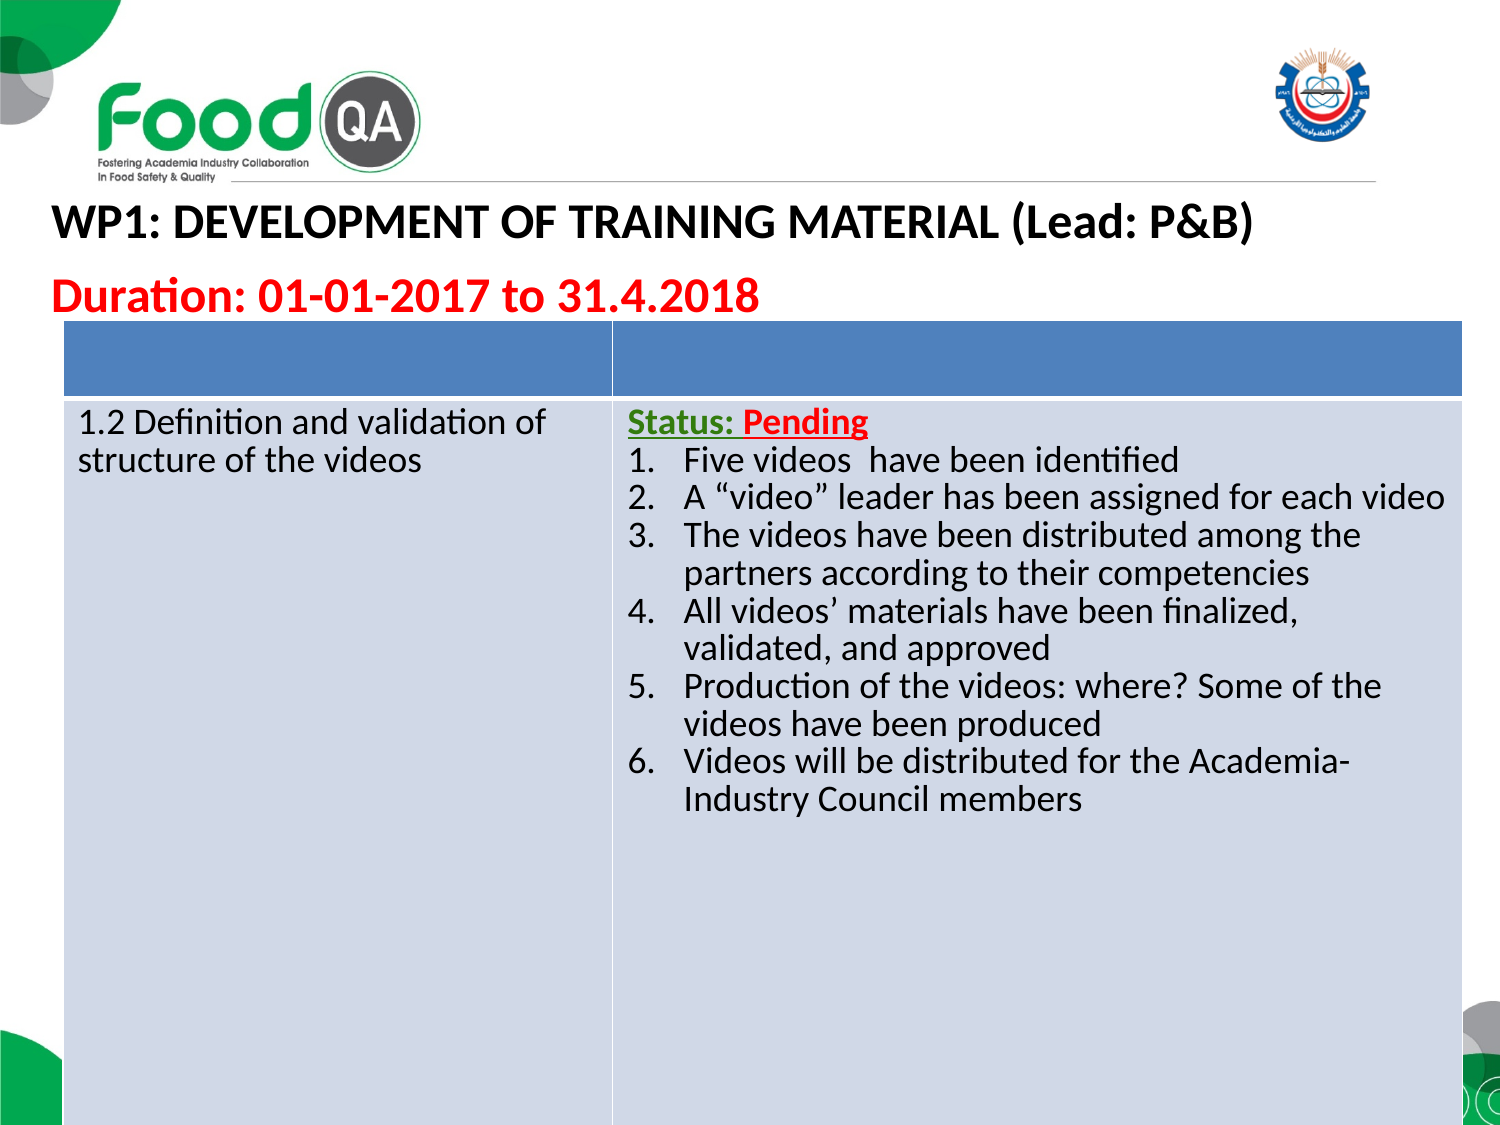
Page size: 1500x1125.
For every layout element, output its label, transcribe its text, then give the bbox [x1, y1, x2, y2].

picture [0, 989, 1500, 1125]
table_cell 1.2 Definition and validation of structure of the videos [64, 401, 612, 988]
table_header [64, 321, 612, 396]
picture [0, 0, 1497, 188]
table_header [613, 321, 1462, 396]
table_cell Status: Pending Five videos have been identified A “video” leader has been assigned for each video The videos have been distributed among the partners according to their competencies All videos’ materials have been finalized, validated, and approved Production of the videos: where? Some of the videos have been produced Videos will be distributed for the Academia-Industry Council members [613, 401, 1462, 988]
text_box WP1: DEVELOPMENT OF TRAINING MATERIAL (Lead: P&B) Duration: 01-01-2017 to 31.4.2018 [36, 197, 1463, 332]
